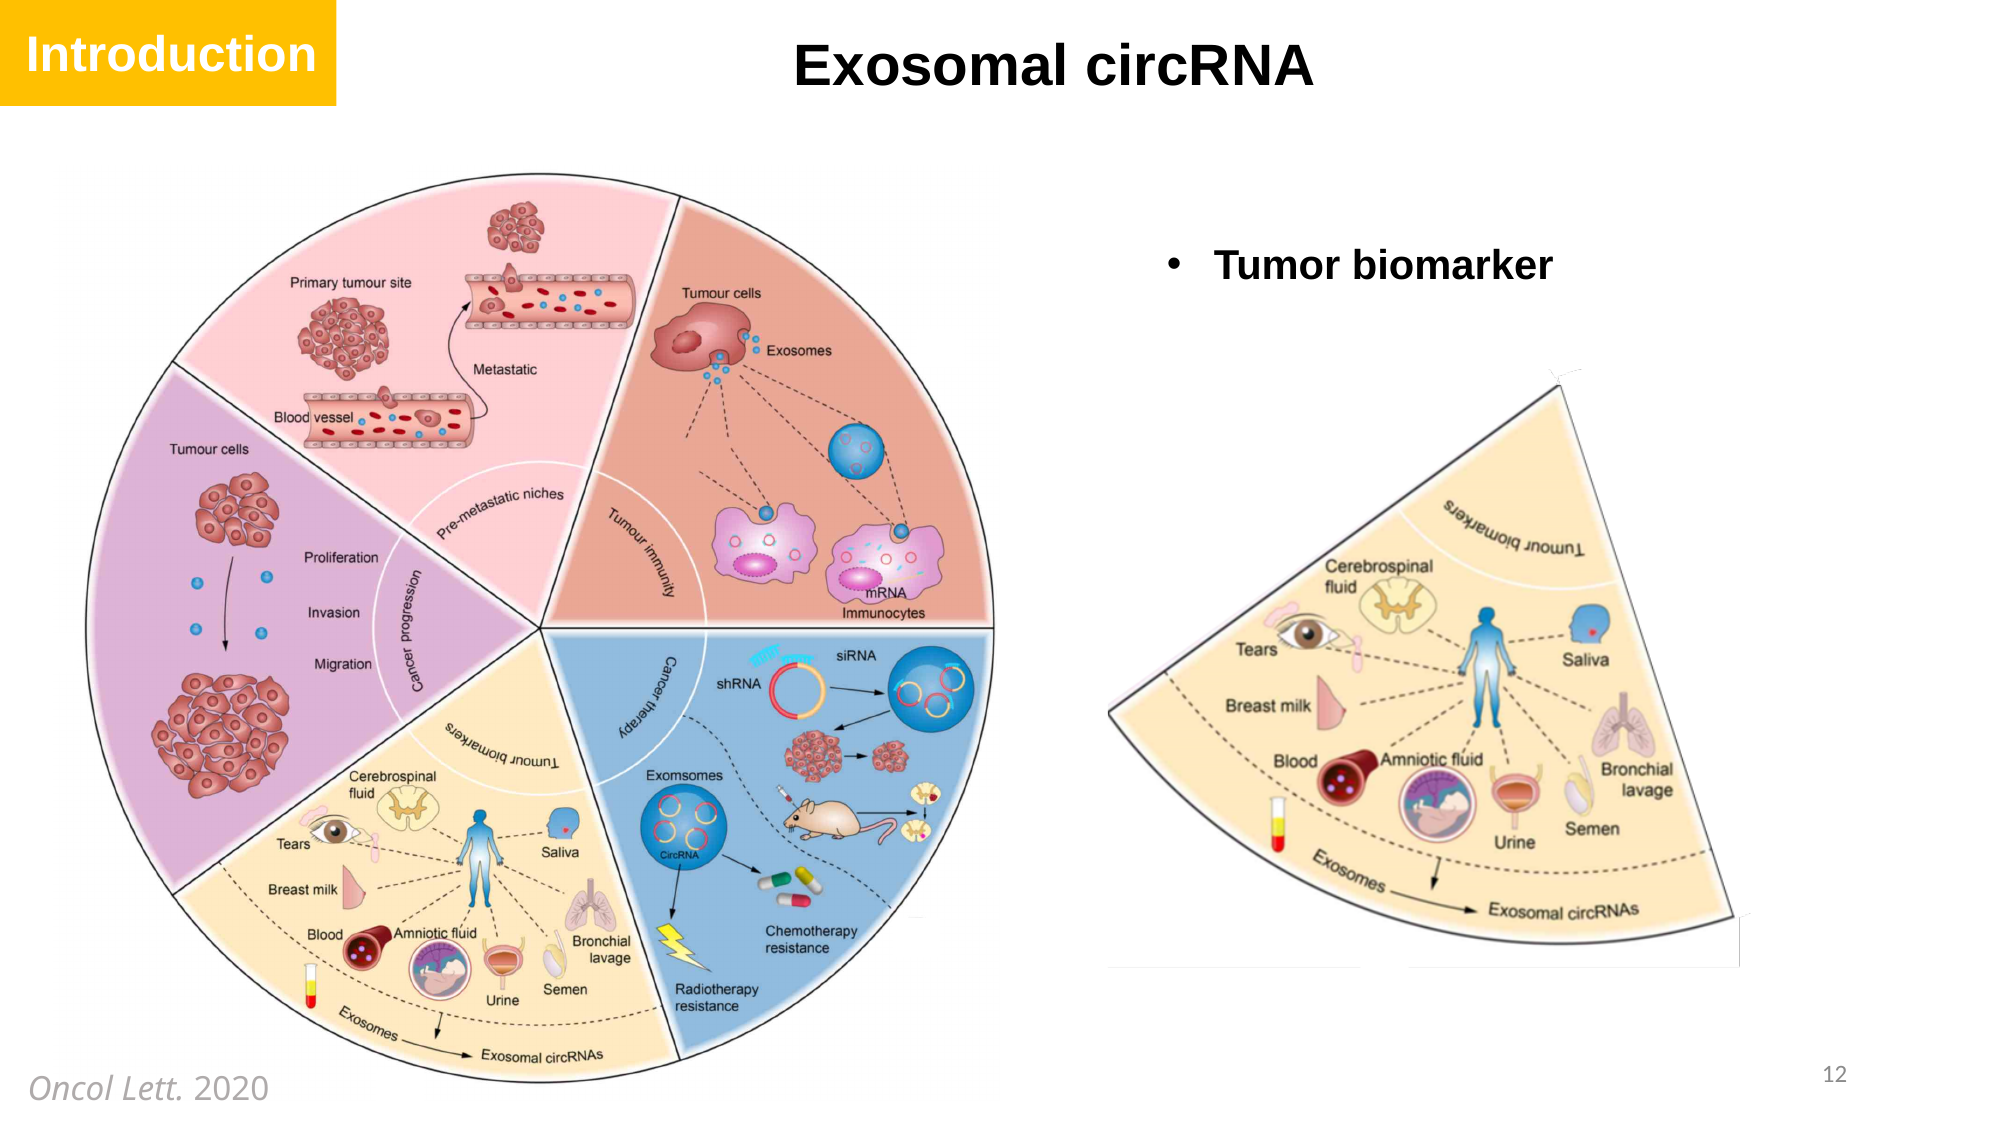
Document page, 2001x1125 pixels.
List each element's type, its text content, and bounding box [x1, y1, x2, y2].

text_box Oncol Lett. 2020 [12, 1059, 365, 1115]
text_box Exosomal circRNA [358, 20, 1751, 105]
slide_number 12 [1412, 1042, 1863, 1103]
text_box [1107, 230, 1751, 975]
text_box [0, 0, 337, 107]
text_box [29, 151, 1001, 1109]
text_box Introduction [11, 13, 348, 89]
